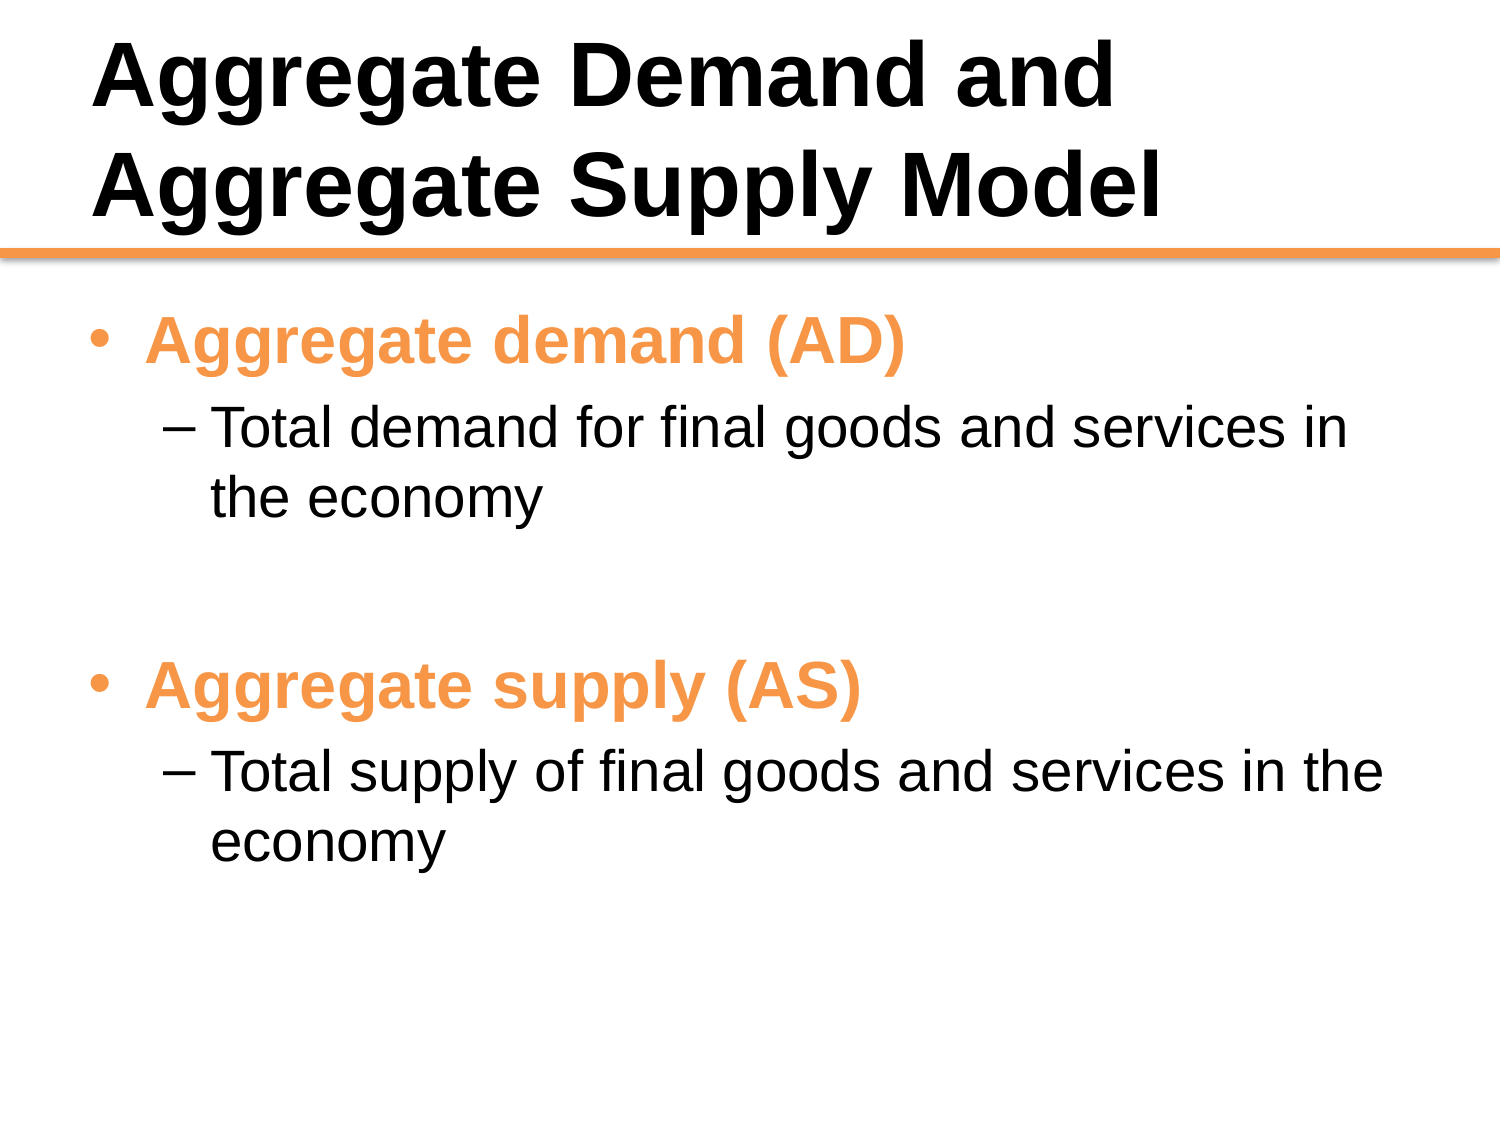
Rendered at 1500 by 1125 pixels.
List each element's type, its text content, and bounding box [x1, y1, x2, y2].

title Aggregate Demand and Aggregate Supply Model [74, 0, 1426, 251]
list Aggregate demand (AD) Total demand for final goods and services in the economy Aggregate supply (AS) Total supply of final goods and services in the economy [72, 289, 1424, 1064]
